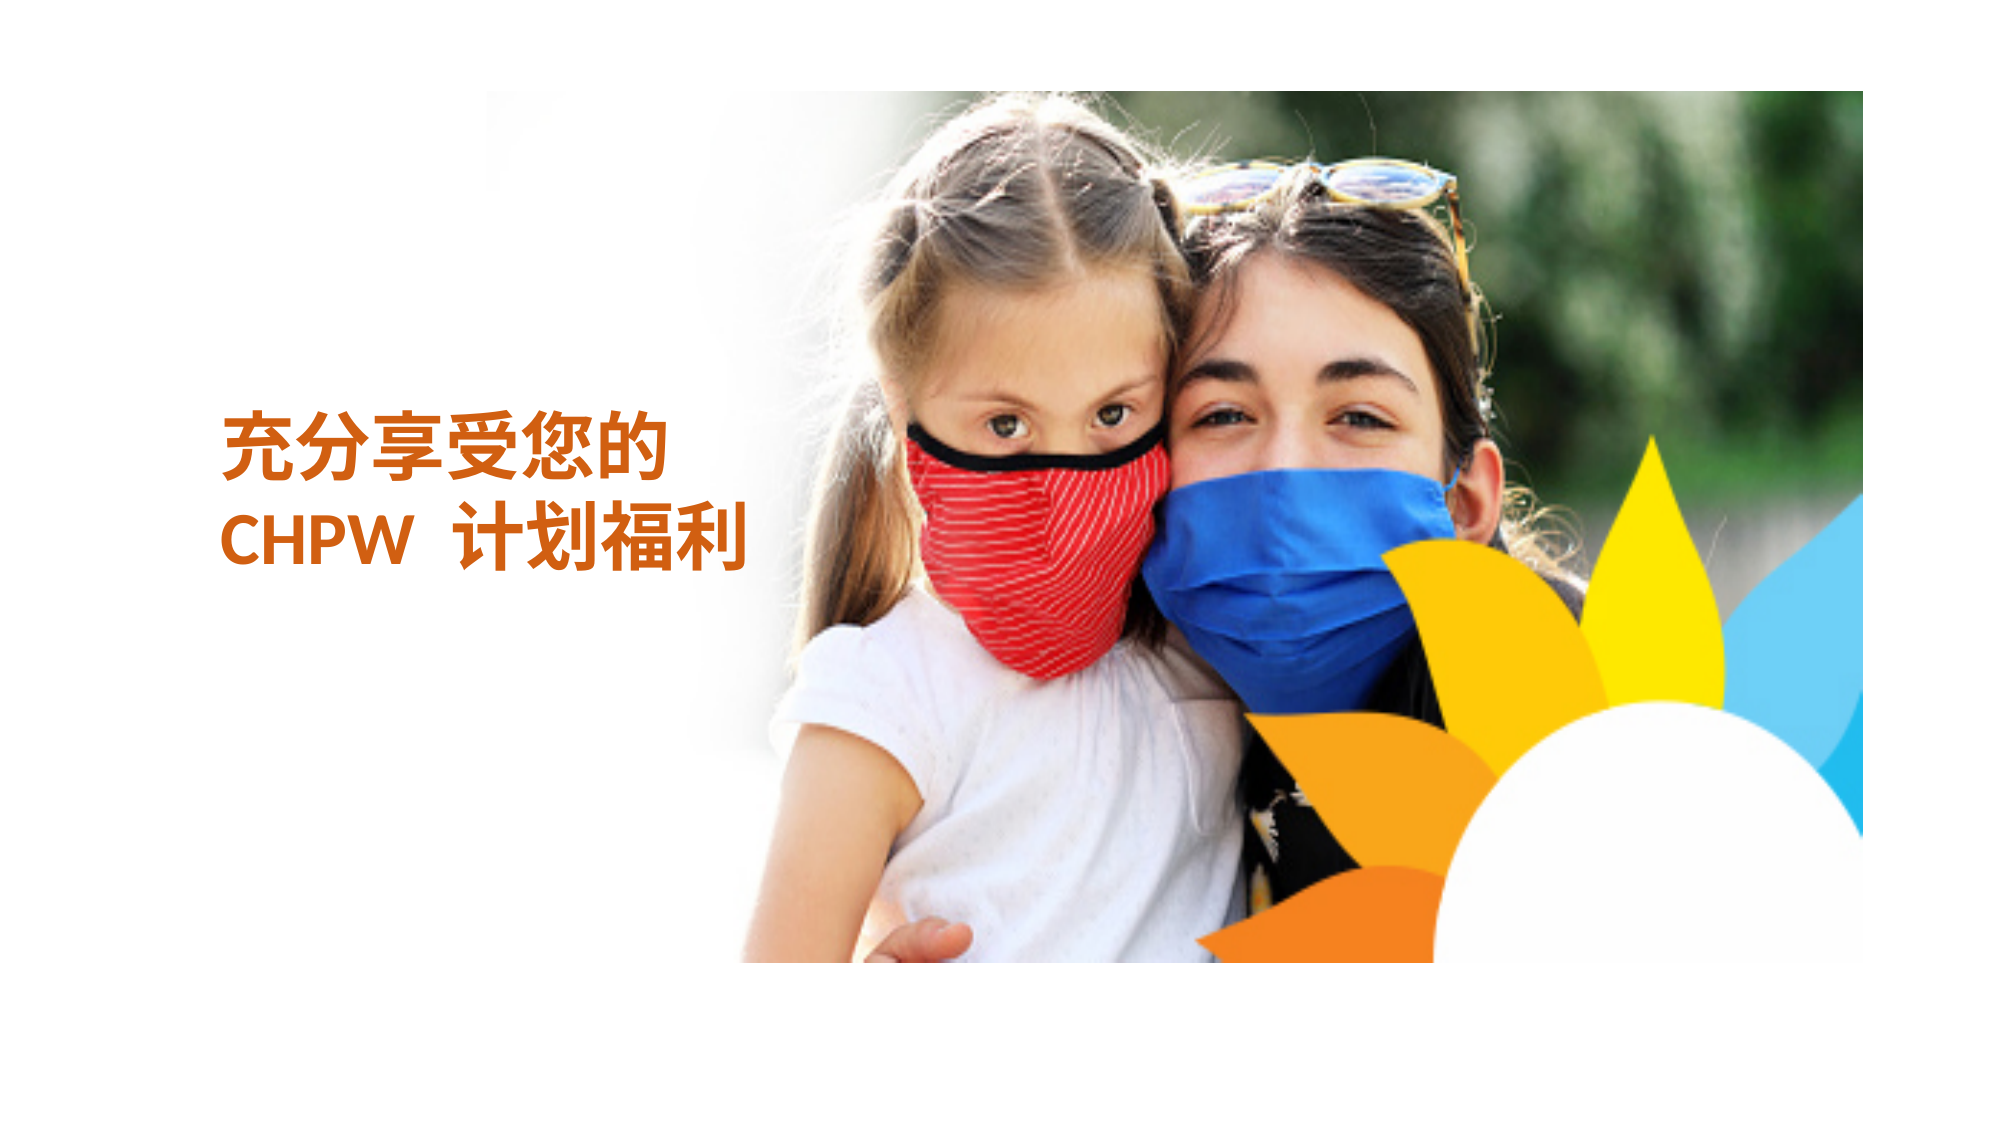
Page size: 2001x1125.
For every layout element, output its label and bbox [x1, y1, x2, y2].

list [137, 91, 1863, 963]
